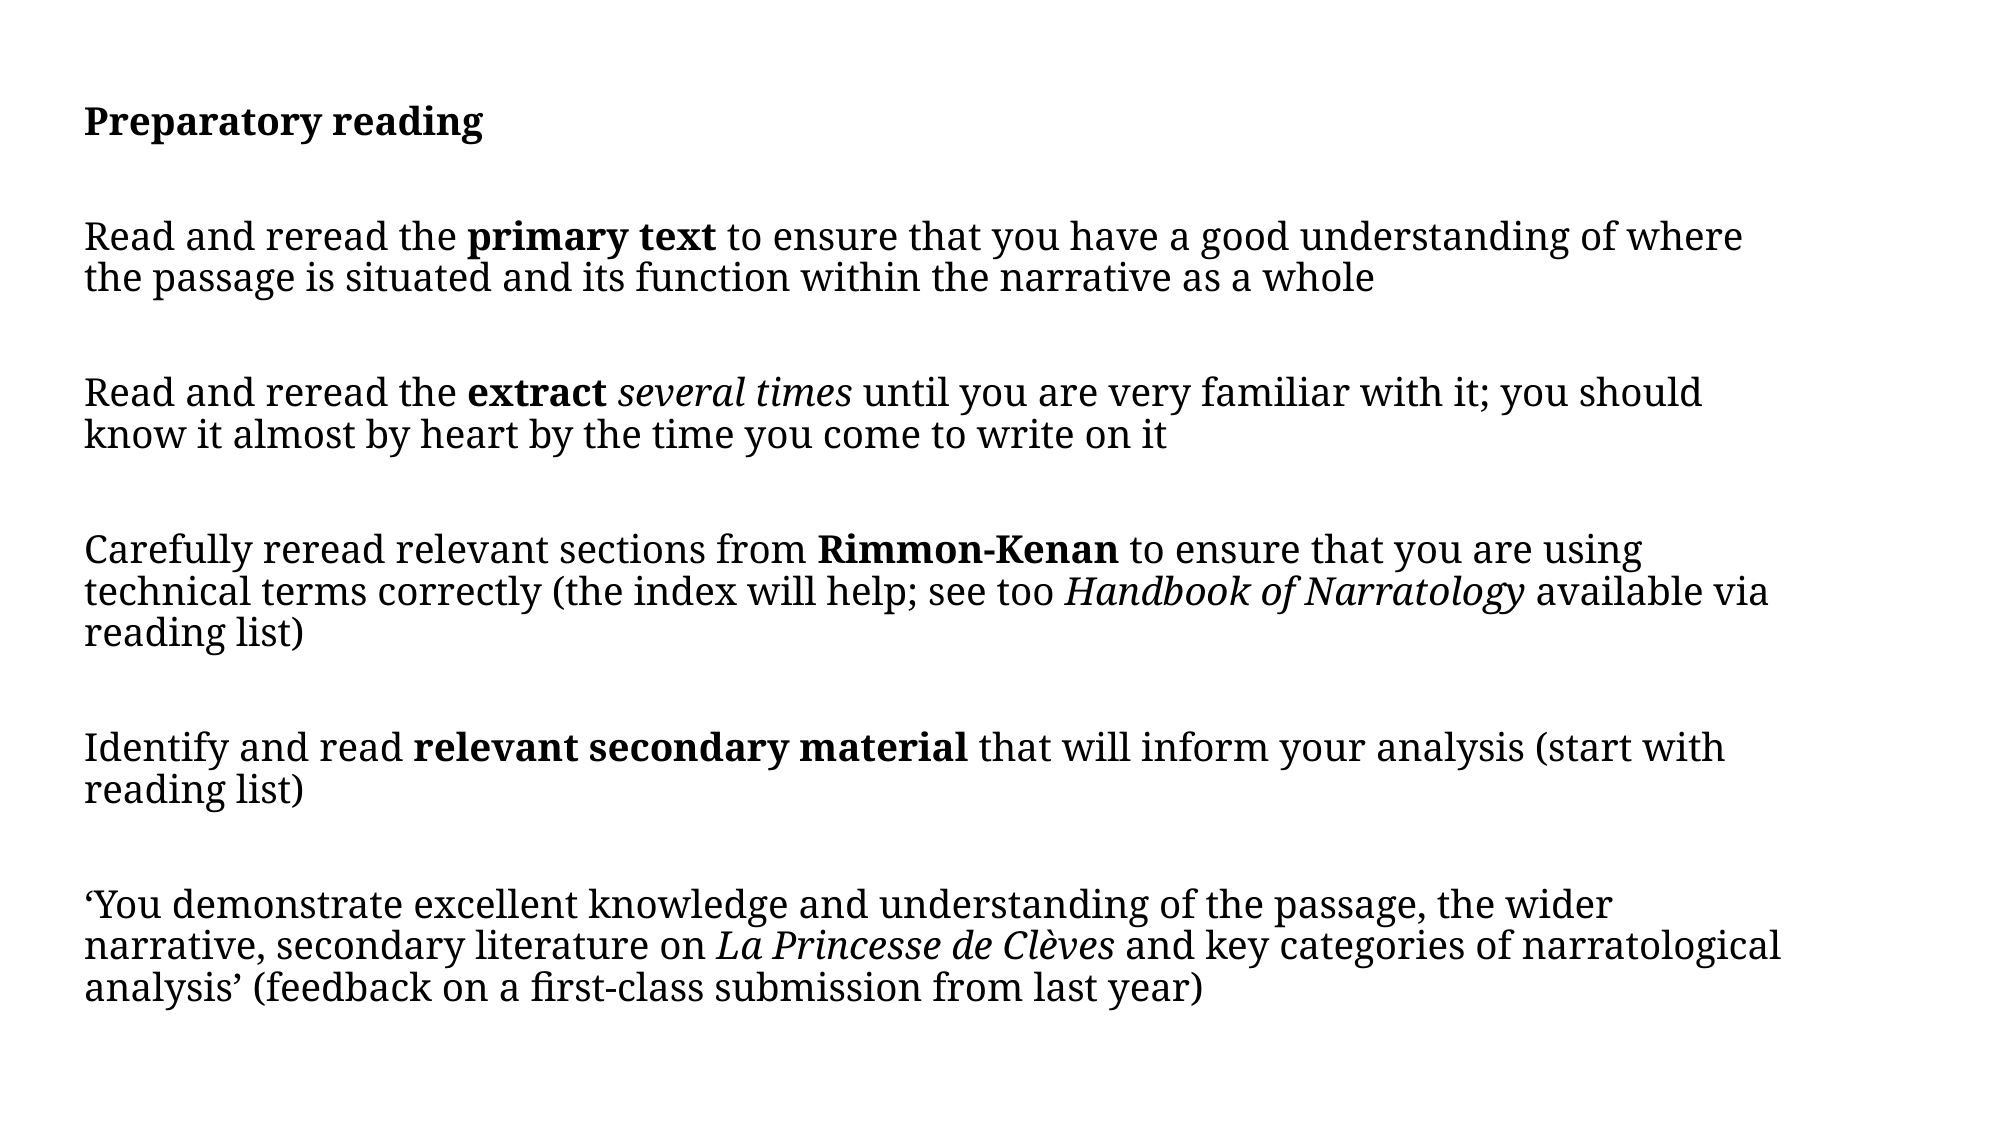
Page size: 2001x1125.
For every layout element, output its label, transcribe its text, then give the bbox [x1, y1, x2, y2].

list Preparatory reading Read and reread the primary text to ensure that you have a good understanding of where the passage is situated and its function within the narrative as a whole Read and reread the extract several times until you are very familiar with it; you should know it almost by heart by the time you come to write on it Carefully reread relevant sections from Rimmon-Kenan to ensure that you are using technical terms correctly (the index will help; see too Handbook of Narratology available via reading list) Identify and read relevant secondary material that will inform your analysis (start with reading list) ‘You demonstrate excellent knowledge and understanding of the passage, the wider narrative, secondary literature on La Princesse de Clèves and key categories of narratological analysis’ (feedback on a first-class submission from last year) [69, 94, 1811, 1026]
